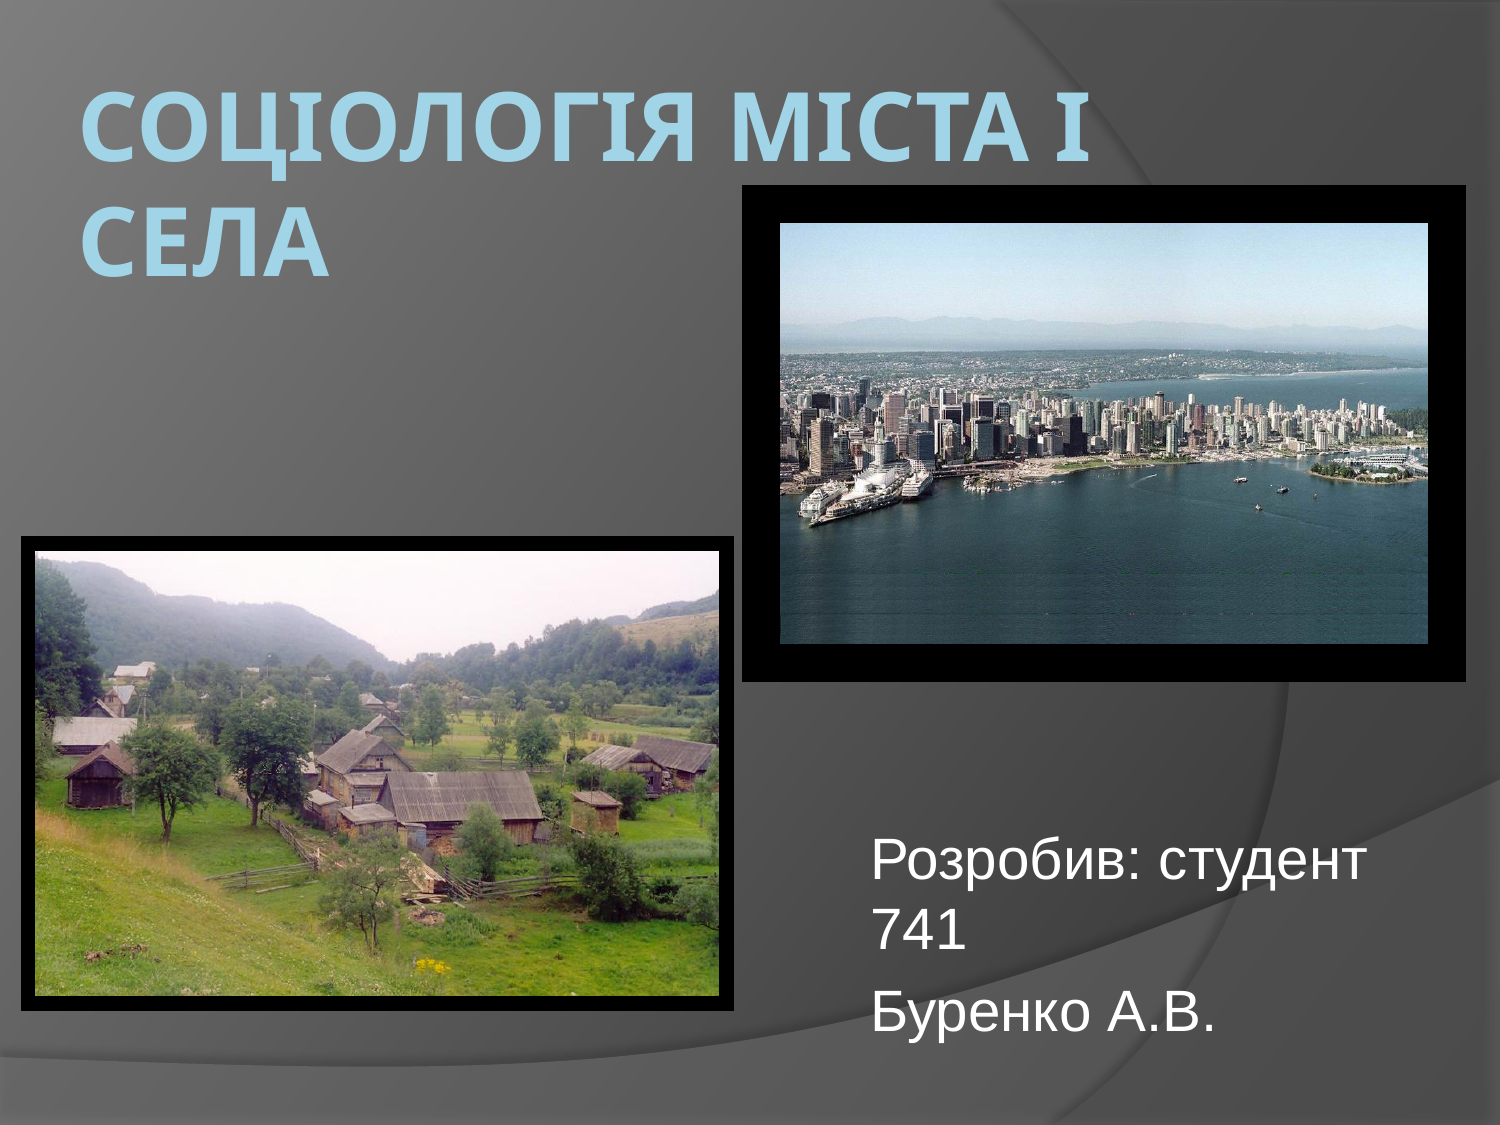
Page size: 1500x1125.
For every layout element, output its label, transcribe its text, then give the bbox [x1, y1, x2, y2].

picture [779, 222, 1429, 645]
subtitle Розробив: студент 741 Буренко А.В. [855, 808, 1430, 1043]
picture [34, 550, 720, 997]
title Соціологія міста і села [70, 58, 1157, 317]
